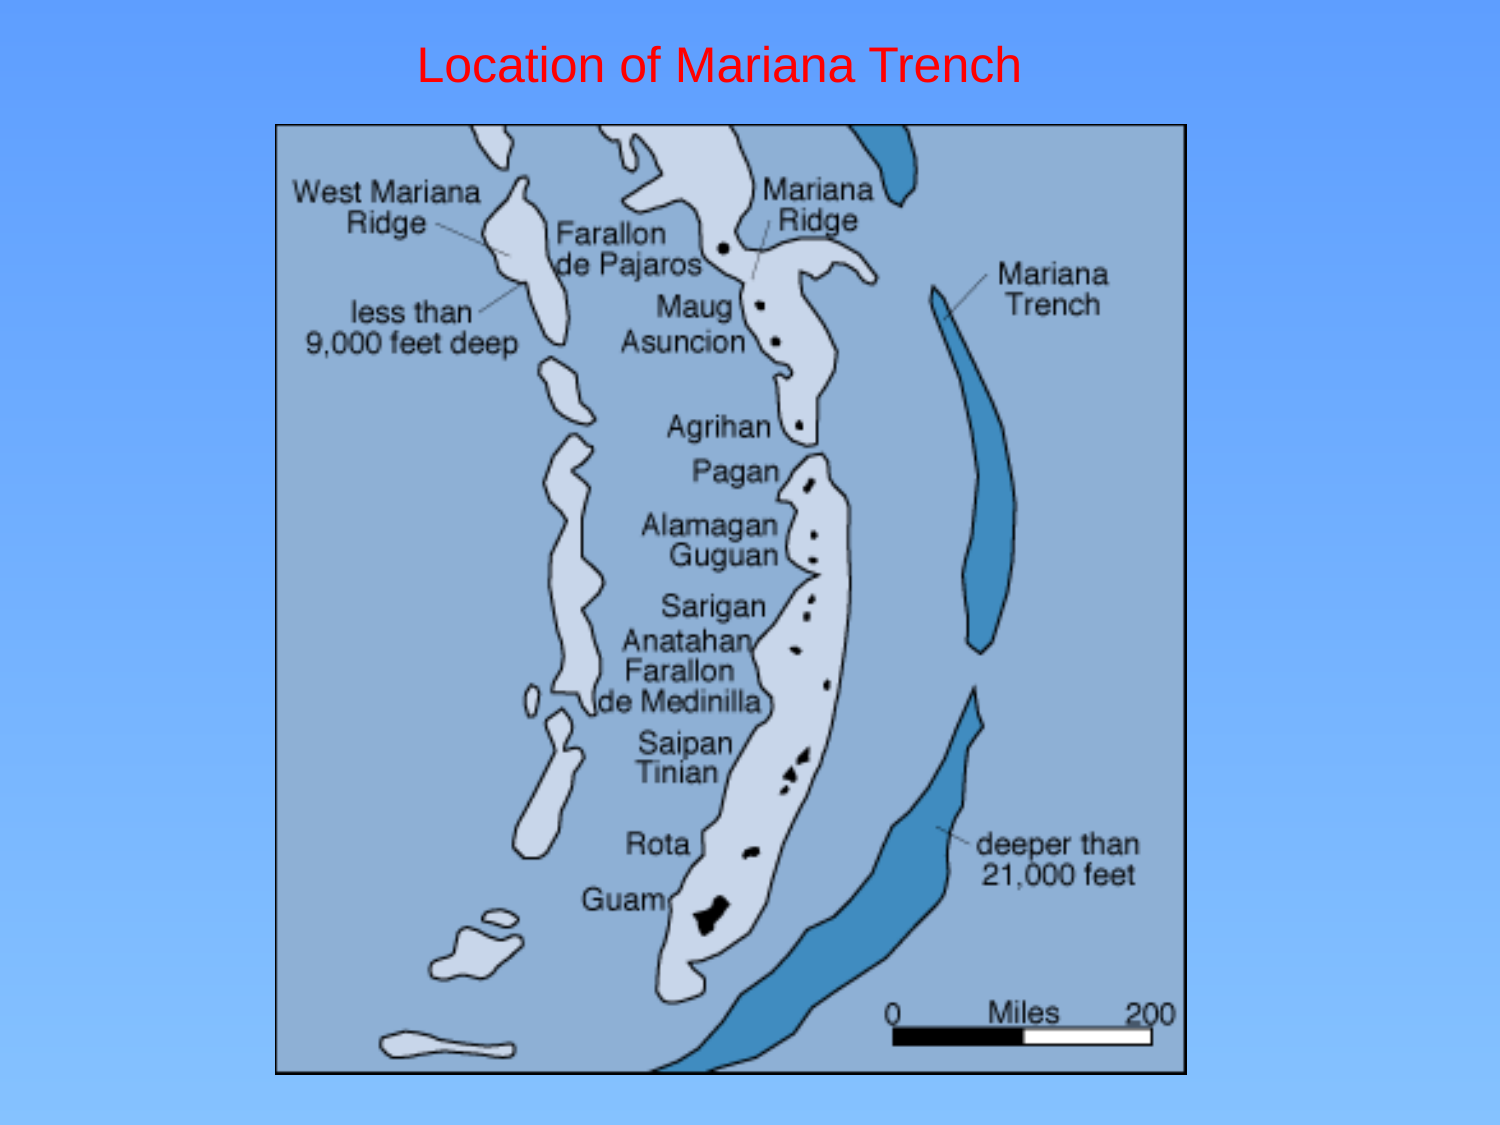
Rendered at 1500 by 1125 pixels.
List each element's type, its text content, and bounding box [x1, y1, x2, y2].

picture [274, 124, 1187, 1076]
text_box Location of Mariana Trench [401, 24, 1038, 100]
